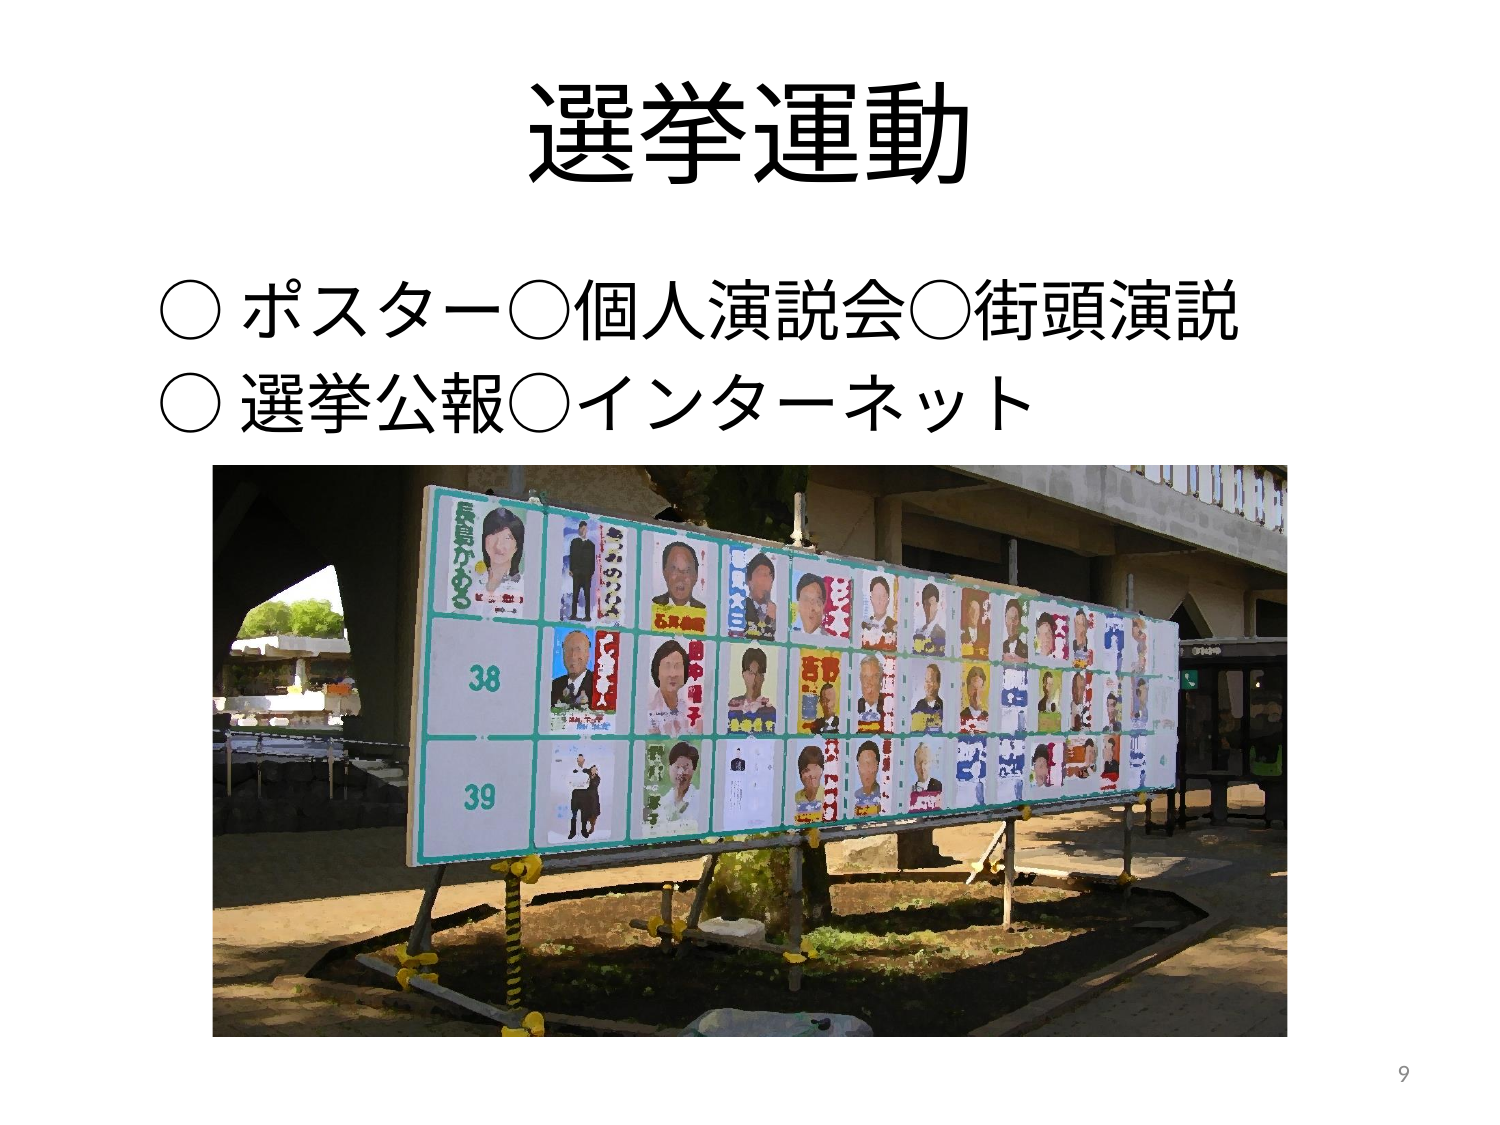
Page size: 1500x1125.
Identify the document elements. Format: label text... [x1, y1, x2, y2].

picture [212, 465, 1288, 1038]
text_box 選挙運動 [74, 55, 1425, 261]
text_box ○ポスター○個人演説会○街頭演説 ○選挙公報○インターネット [142, 261, 1358, 828]
slide_number 9 [1074, 1042, 1425, 1103]
